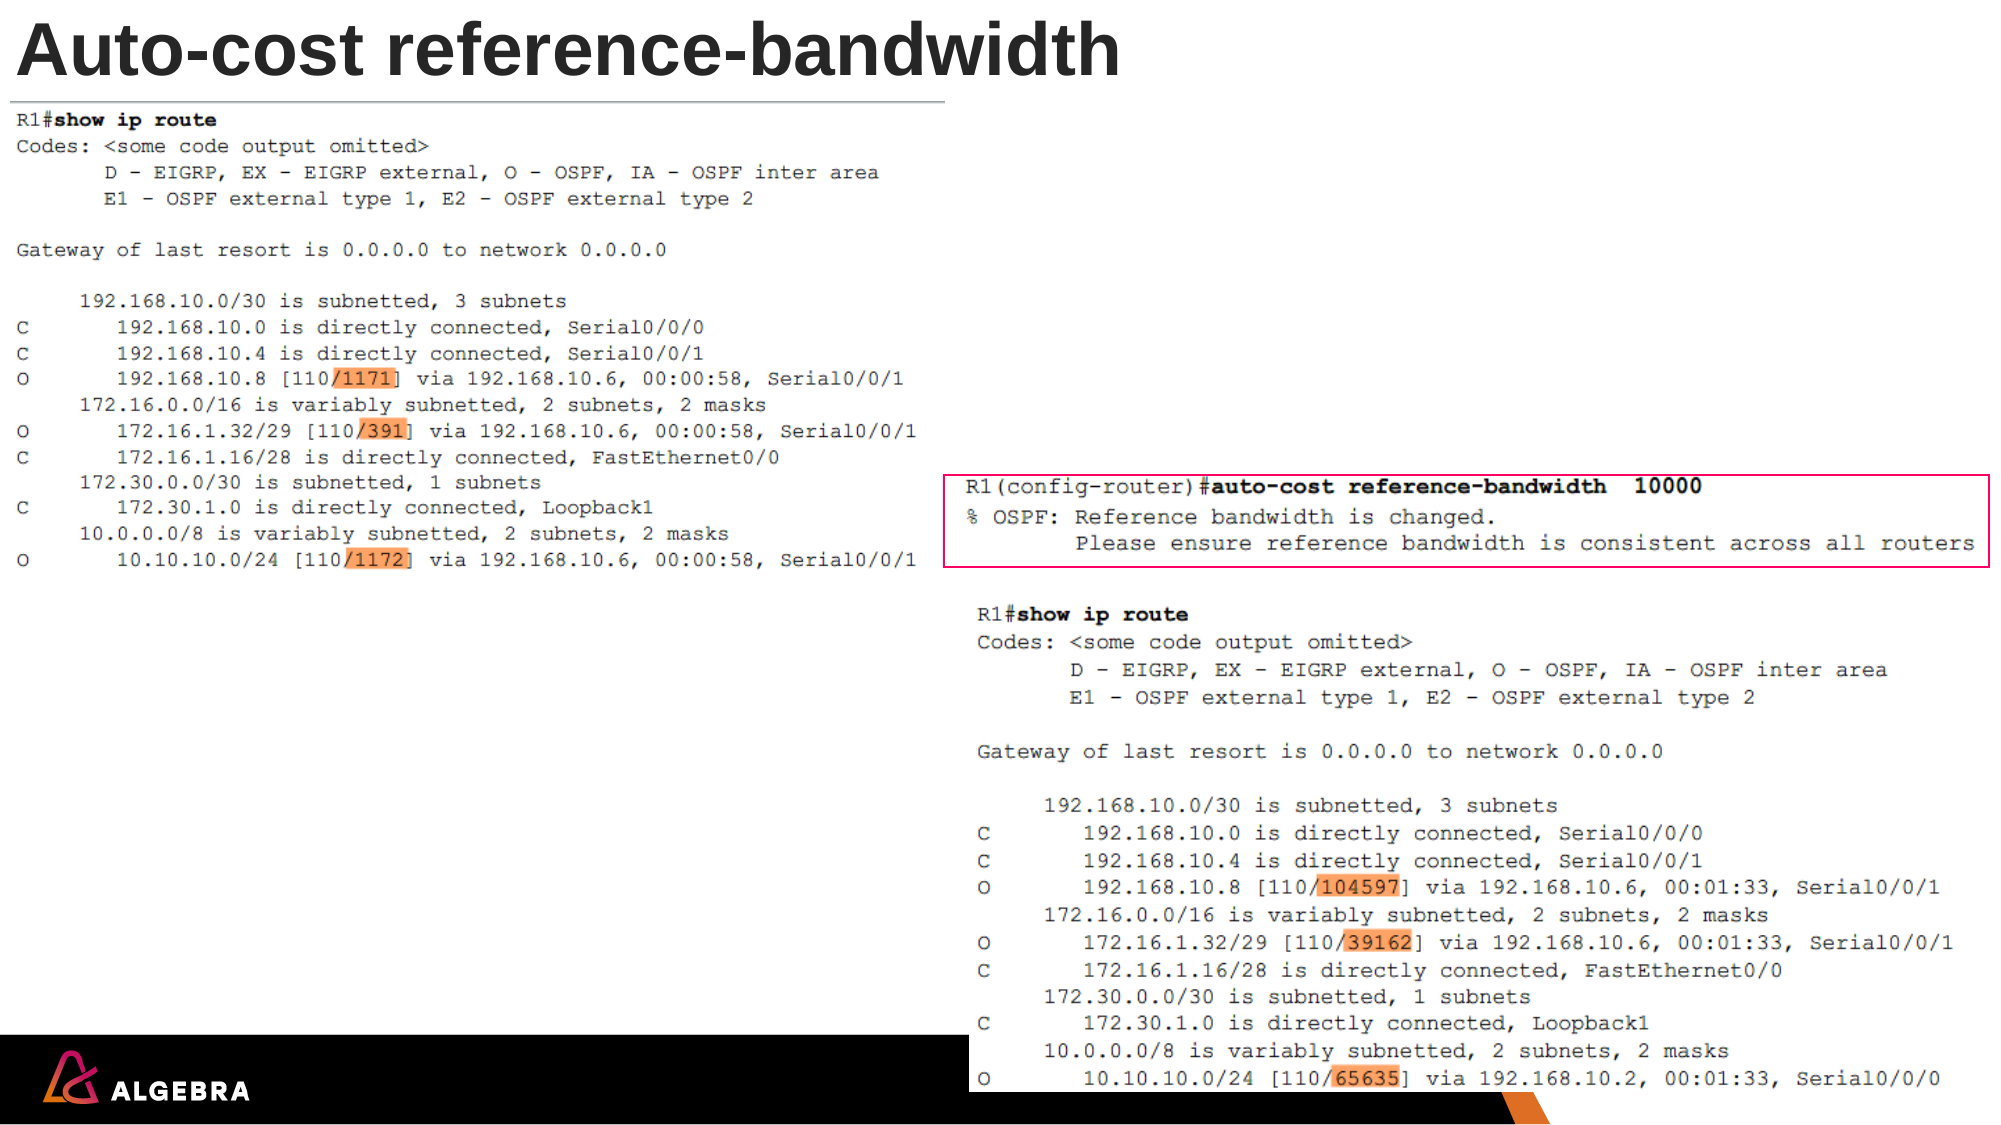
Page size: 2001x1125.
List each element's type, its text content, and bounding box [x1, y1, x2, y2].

title Auto-cost reference-bandwidth [0, 0, 1433, 102]
picture [959, 470, 1990, 563]
text_box [945, 474, 1990, 568]
picture [10, 101, 945, 574]
picture [0, 600, 1960, 1125]
